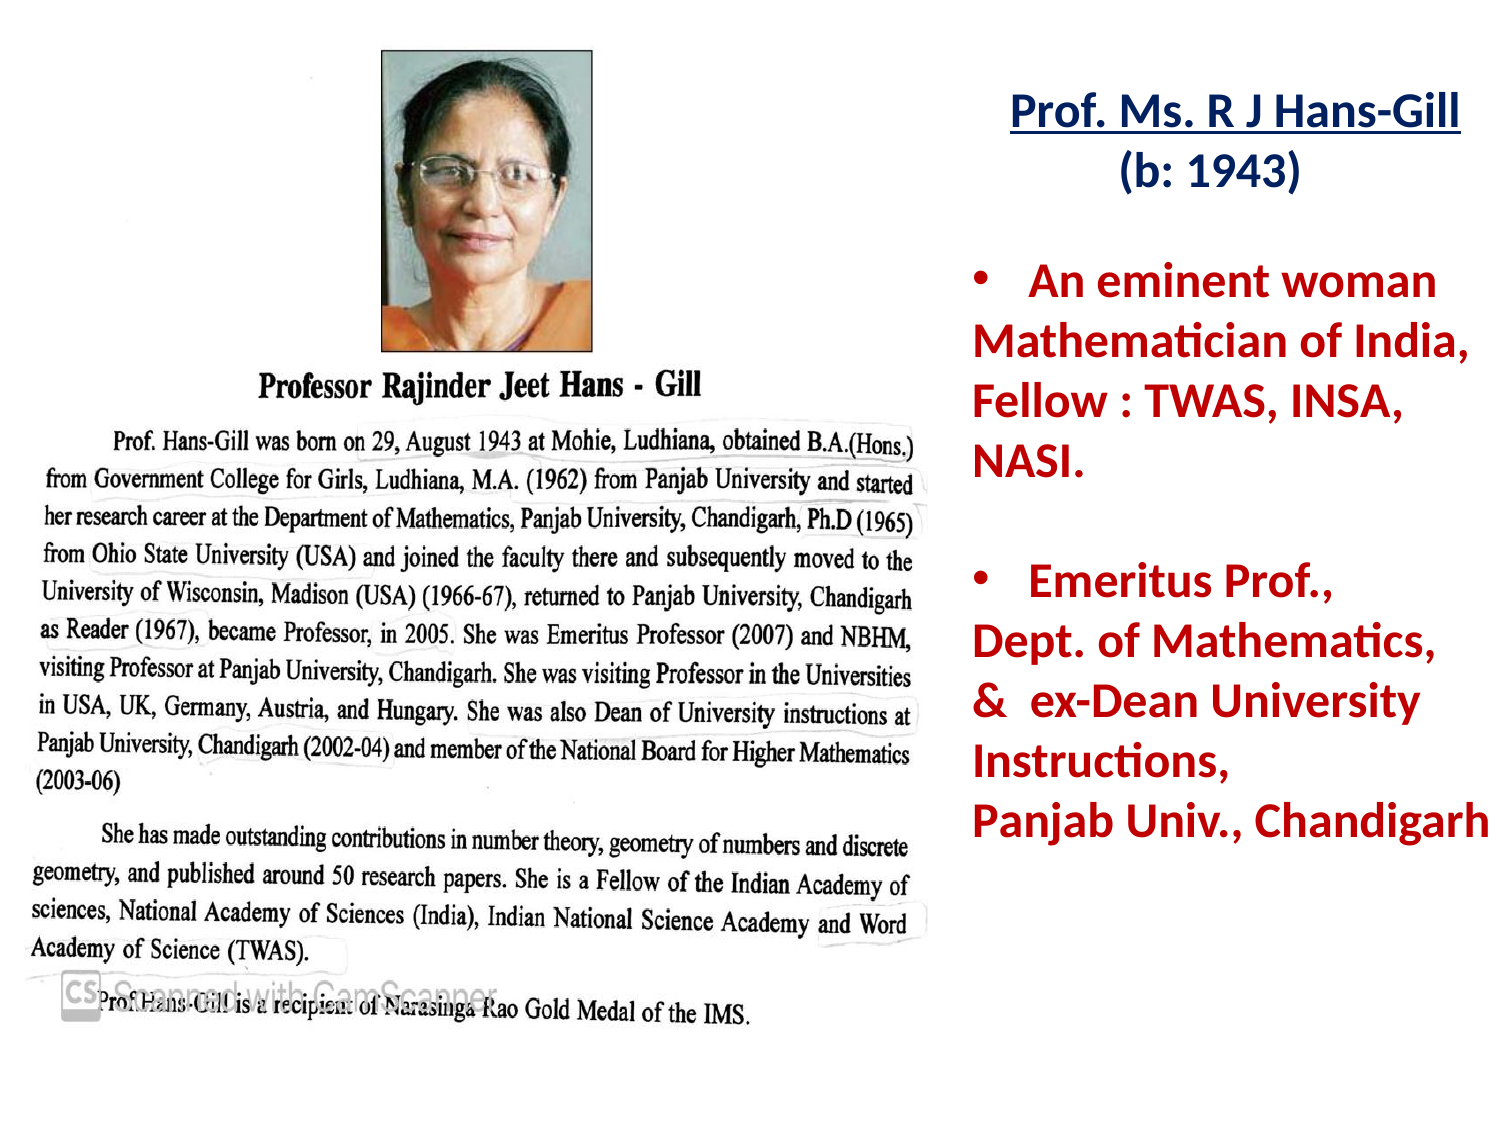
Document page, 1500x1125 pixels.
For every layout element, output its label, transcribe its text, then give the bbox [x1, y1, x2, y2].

text_box Prof. Ms. R J Hans-Gill (b: 1943) An eminent woman Mathematician of India, Fellow : TWAS, INSA, NASI. Emeritus Prof., Dept. of Mathematics, & ex-Dean University Instructions, Panjab Univ., Chandigarh [957, 70, 1500, 856]
picture [24, 45, 928, 1063]
